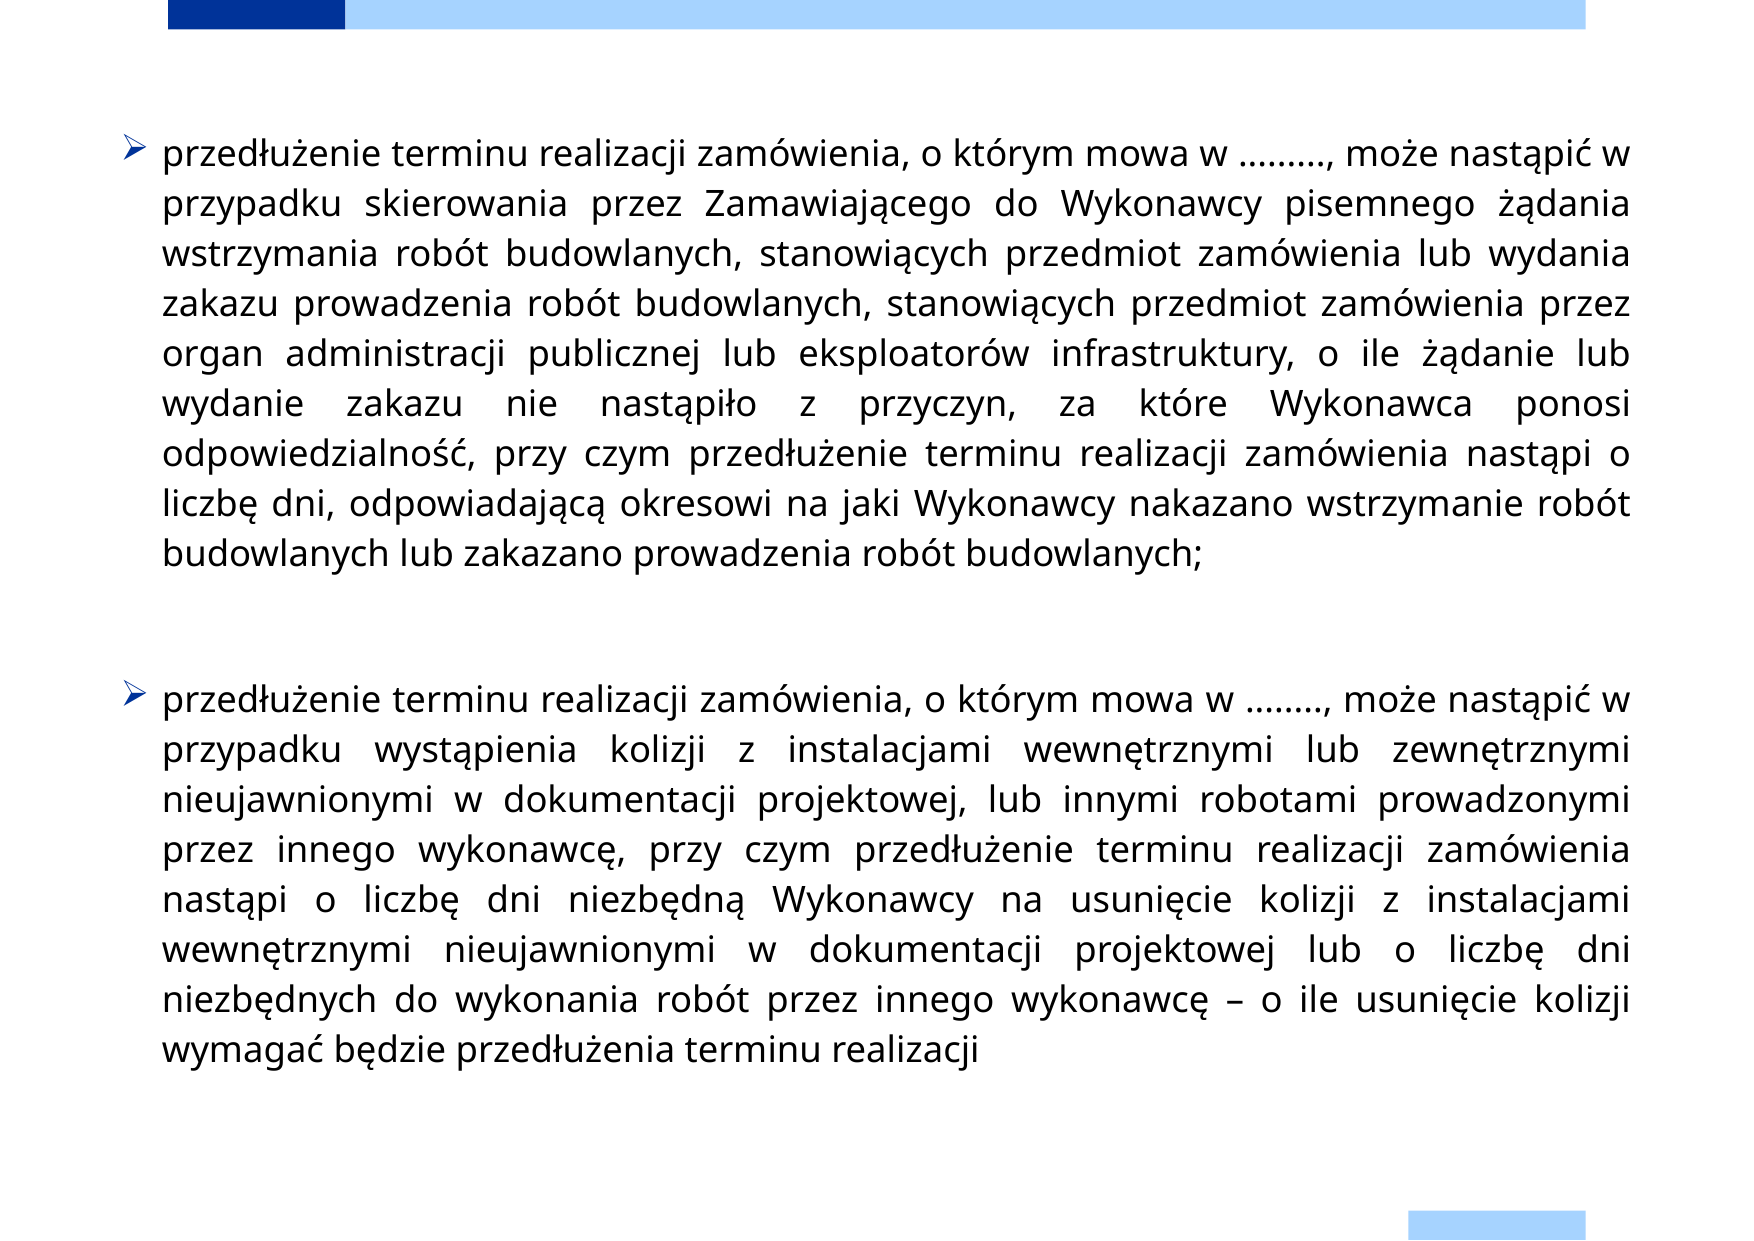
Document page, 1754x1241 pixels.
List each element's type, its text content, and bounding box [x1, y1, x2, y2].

list przedłużenie terminu realizacji zamówienia, o którym mowa w ........., może nastąpić w przypadku skierowania przez Zamawiającego do Wykonawcy pisemnego żądania wstrzymania robót budowlanych, stanowiących przedmiot zamówienia lub wydania zakazu prowadzenia robót budowlanych, stanowiących przedmiot zamówienia przez organ administracji publicznej lub eksploatorów infrastruktury, o ile żądanie lub wydanie zakazu nie nastąpiło z przyczyn, za które Wykonawca ponosi odpowiedzialność, przy czym przedłużenie terminu realizacji zamówienia nastąpi o liczbę dni, odpowiadającą okresowi na jaki Wykonawcy nakazano wstrzymanie robót budowlanych lub zakazano prowadzenia robót budowlanych; przedłużenie terminu realizacji zamówienia, o którym mowa w ........, może nastąpić w przypadku wystąpienia kolizji z instalacjami wewnętrznymi lub zewnętrznymi nieujawnionymi w dokumentacji projektowej, lub innymi robotami prowadzonymi przez innego wykonawcę, przy czym przedłużenie terminu realizacji zamówienia nastąpi o liczbę dni niezbędną Wykonawcy na usunięcie kolizji z instalacjami wewnętrznymi nieujawnionymi w dokumentacji projektowej lub o liczbę dni niezbędnych do wykonania robót przez innego wykonawcę – o ile usunięcie kolizji wymagać będzie przedłużenia terminu realizacji [120, 123, 1634, 966]
